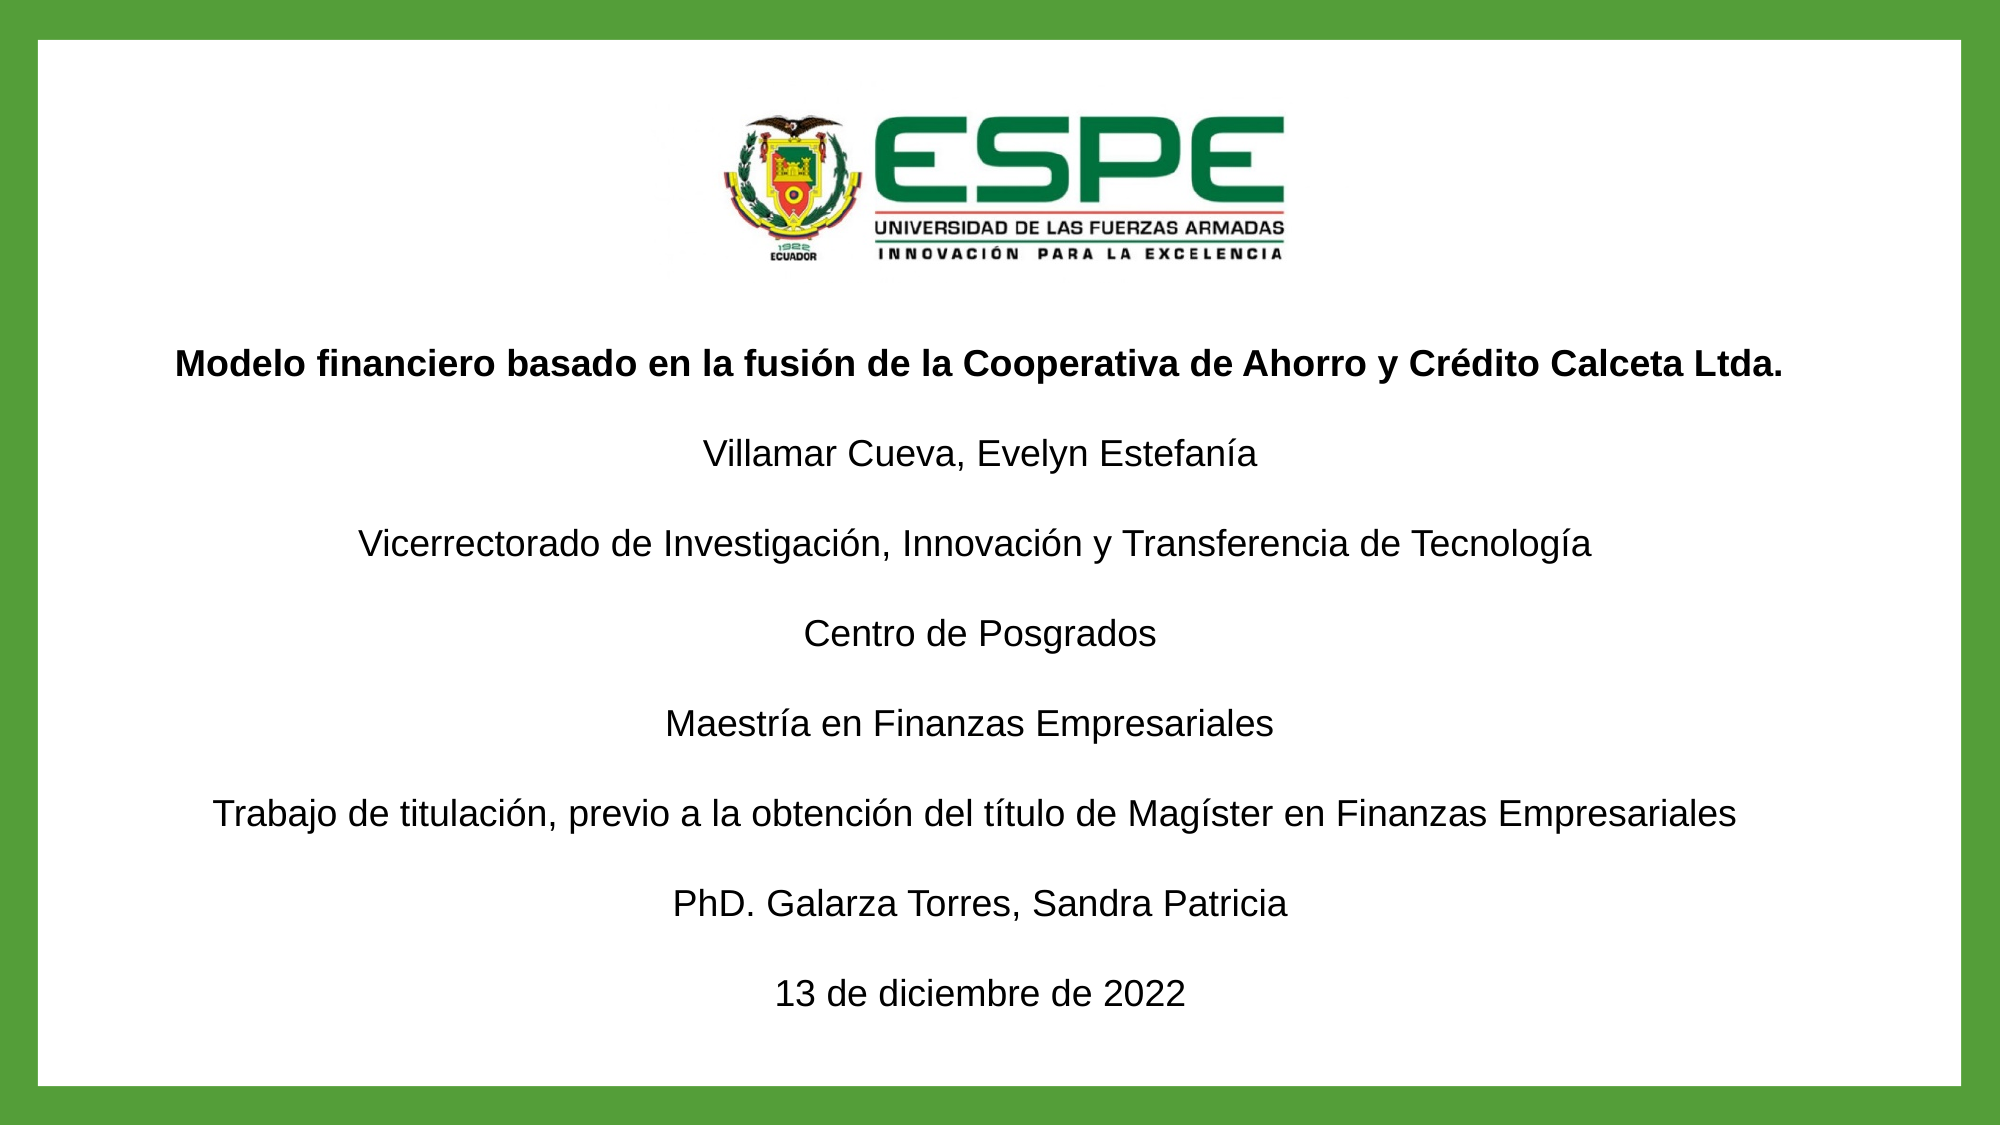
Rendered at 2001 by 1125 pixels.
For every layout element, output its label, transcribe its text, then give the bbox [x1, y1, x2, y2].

text_box Modelo financiero basado en la fusión de la Cooperativa de Ahorro y Crédito Calceta Ltda. Villamar Cueva, Evelyn Estefanía Vicerrectorado de Investigación, Innovación y Transferencia de Tecnología Centro de Posgrados Maestría en Finanzas Empresariales Trabajo de titulación, previo a la obtención del título de Magíster en Finanzas Empresariales PhD. Galarza Torres, Sandra Patricia 13 de diciembre de 2022 [70, 286, 1890, 1067]
picture [651, 81, 1349, 284]
